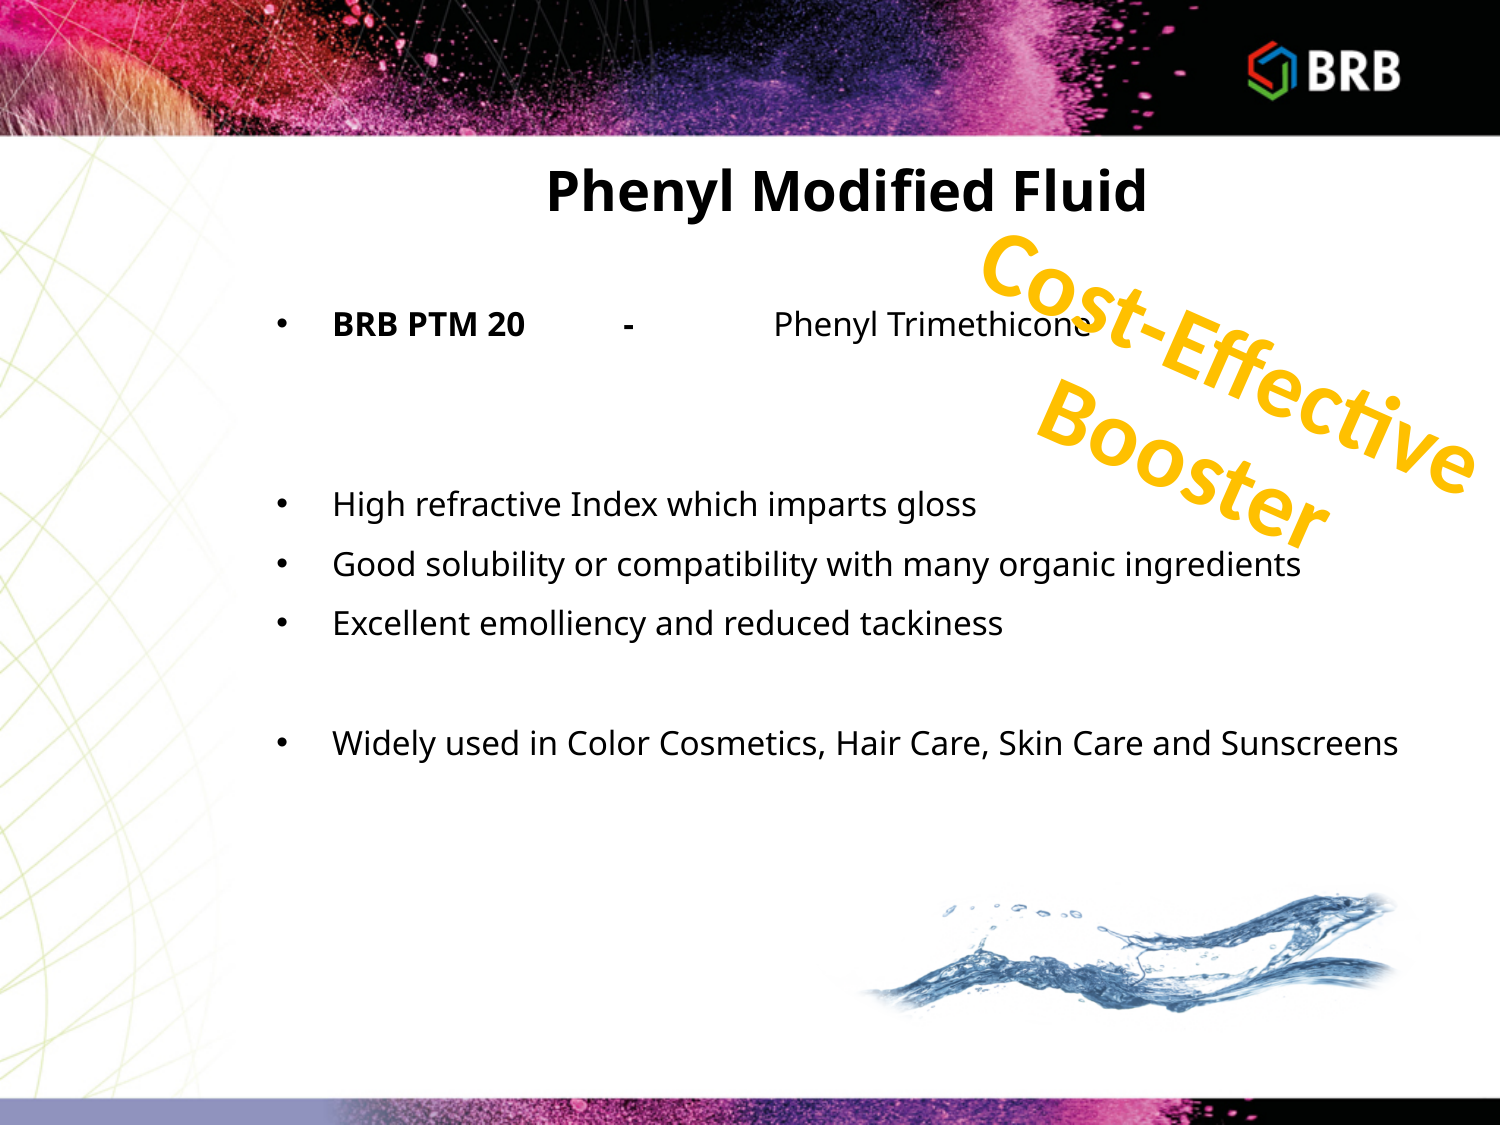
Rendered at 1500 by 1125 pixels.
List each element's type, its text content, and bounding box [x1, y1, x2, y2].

text_box BRB PTM 20 - Phenyl Trimethicone High refractive Index which imparts gloss Good solubility or compatibility with many organic ingredients Excellent emolliency and reduced tackiness Widely used in Color Cosmetics, Hair Care, Skin Care and Sunscreens [261, 275, 1469, 770]
title Phenyl Modified Fluid [218, 155, 1476, 274]
text_box Cost-Effective Booster [903, 184, 1500, 634]
picture [0, 0, 1500, 1125]
